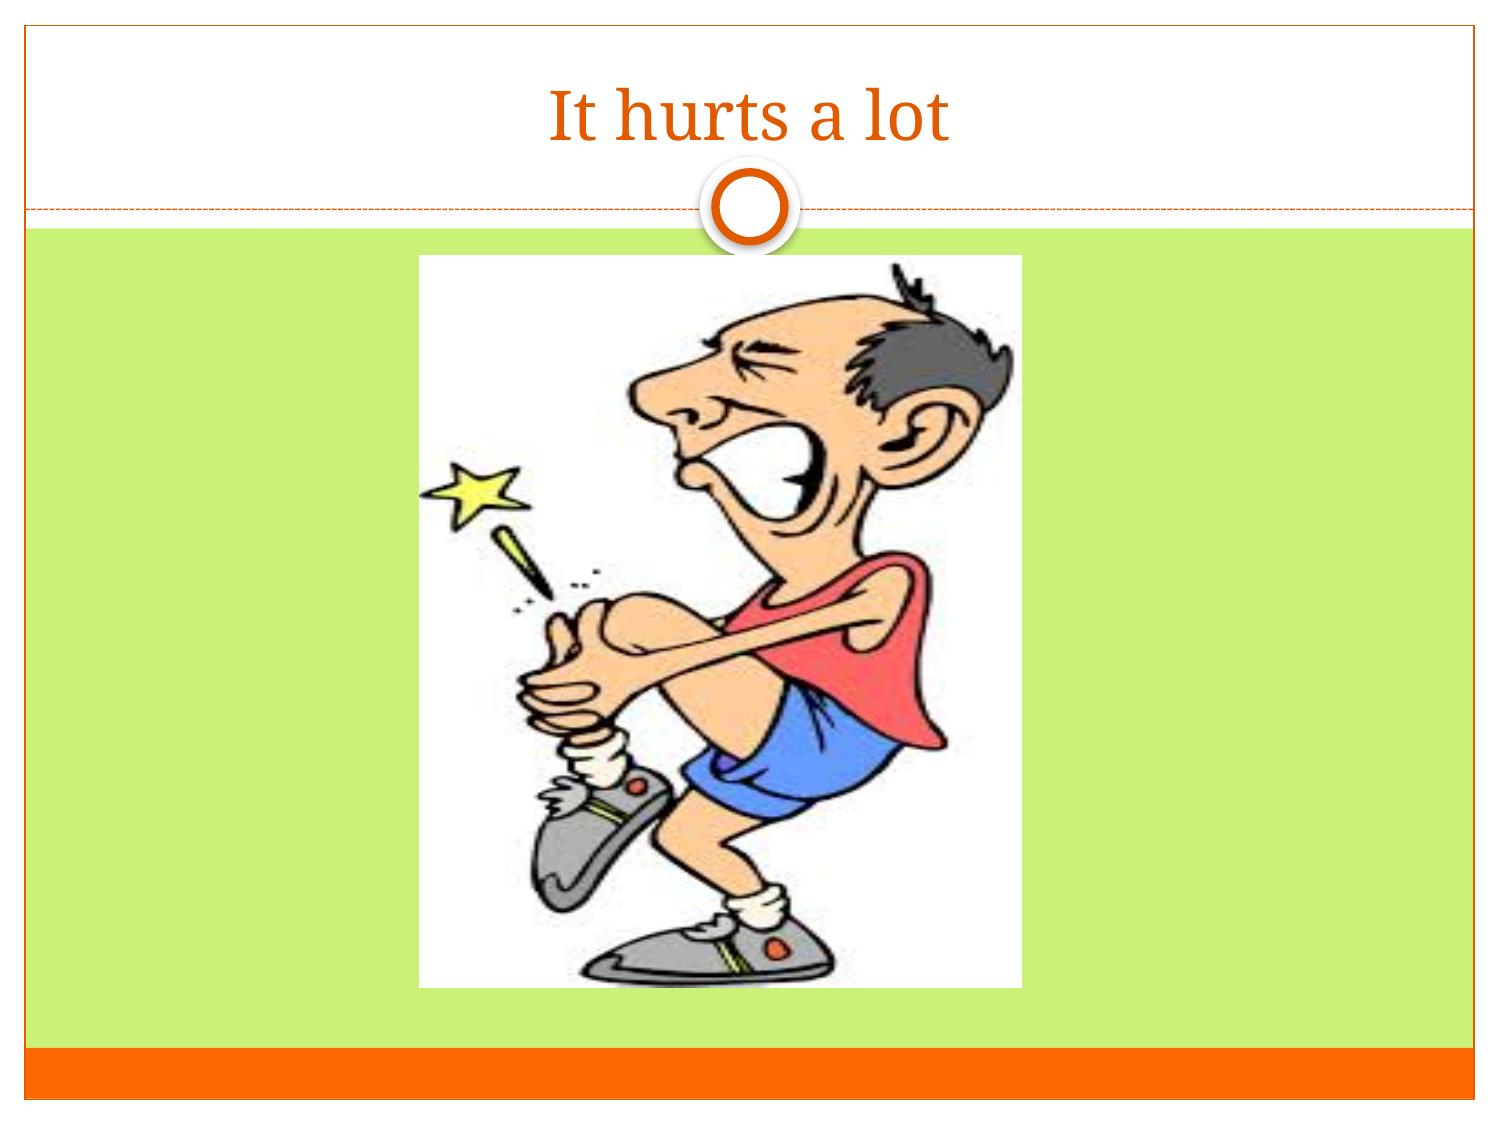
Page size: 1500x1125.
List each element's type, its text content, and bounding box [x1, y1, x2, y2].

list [418, 255, 1022, 988]
title It hurts a lot [49, 37, 1450, 162]
